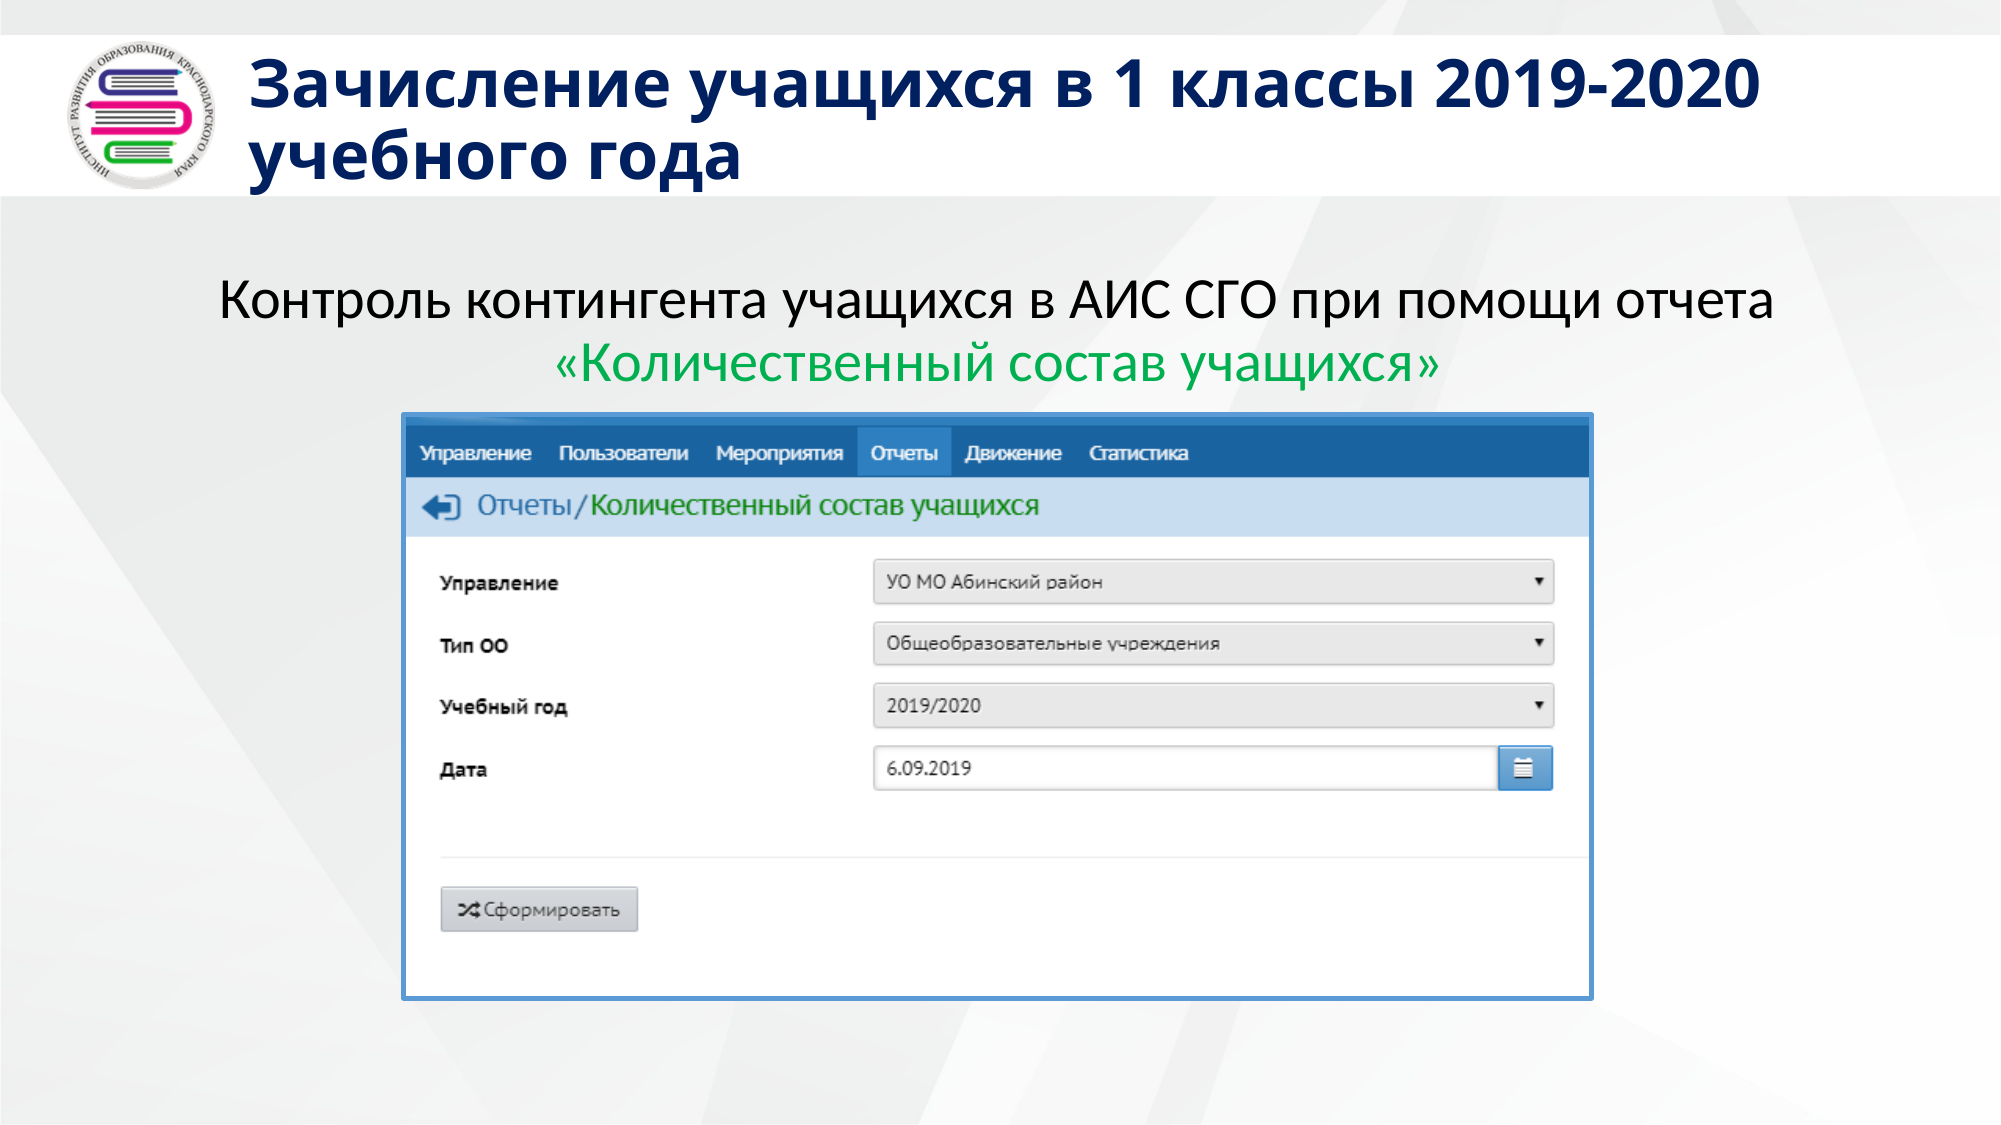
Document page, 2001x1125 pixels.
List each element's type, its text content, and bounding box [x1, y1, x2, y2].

picture [0, 0, 2001, 1125]
list Контроль контингента учащихся в АИС СГО при помощи отчета «Количественный состав учащихся» [25, 261, 1970, 975]
title Зачисление учащихся в 1 классы 2019-2020 учебного года [233, 26, 1970, 218]
